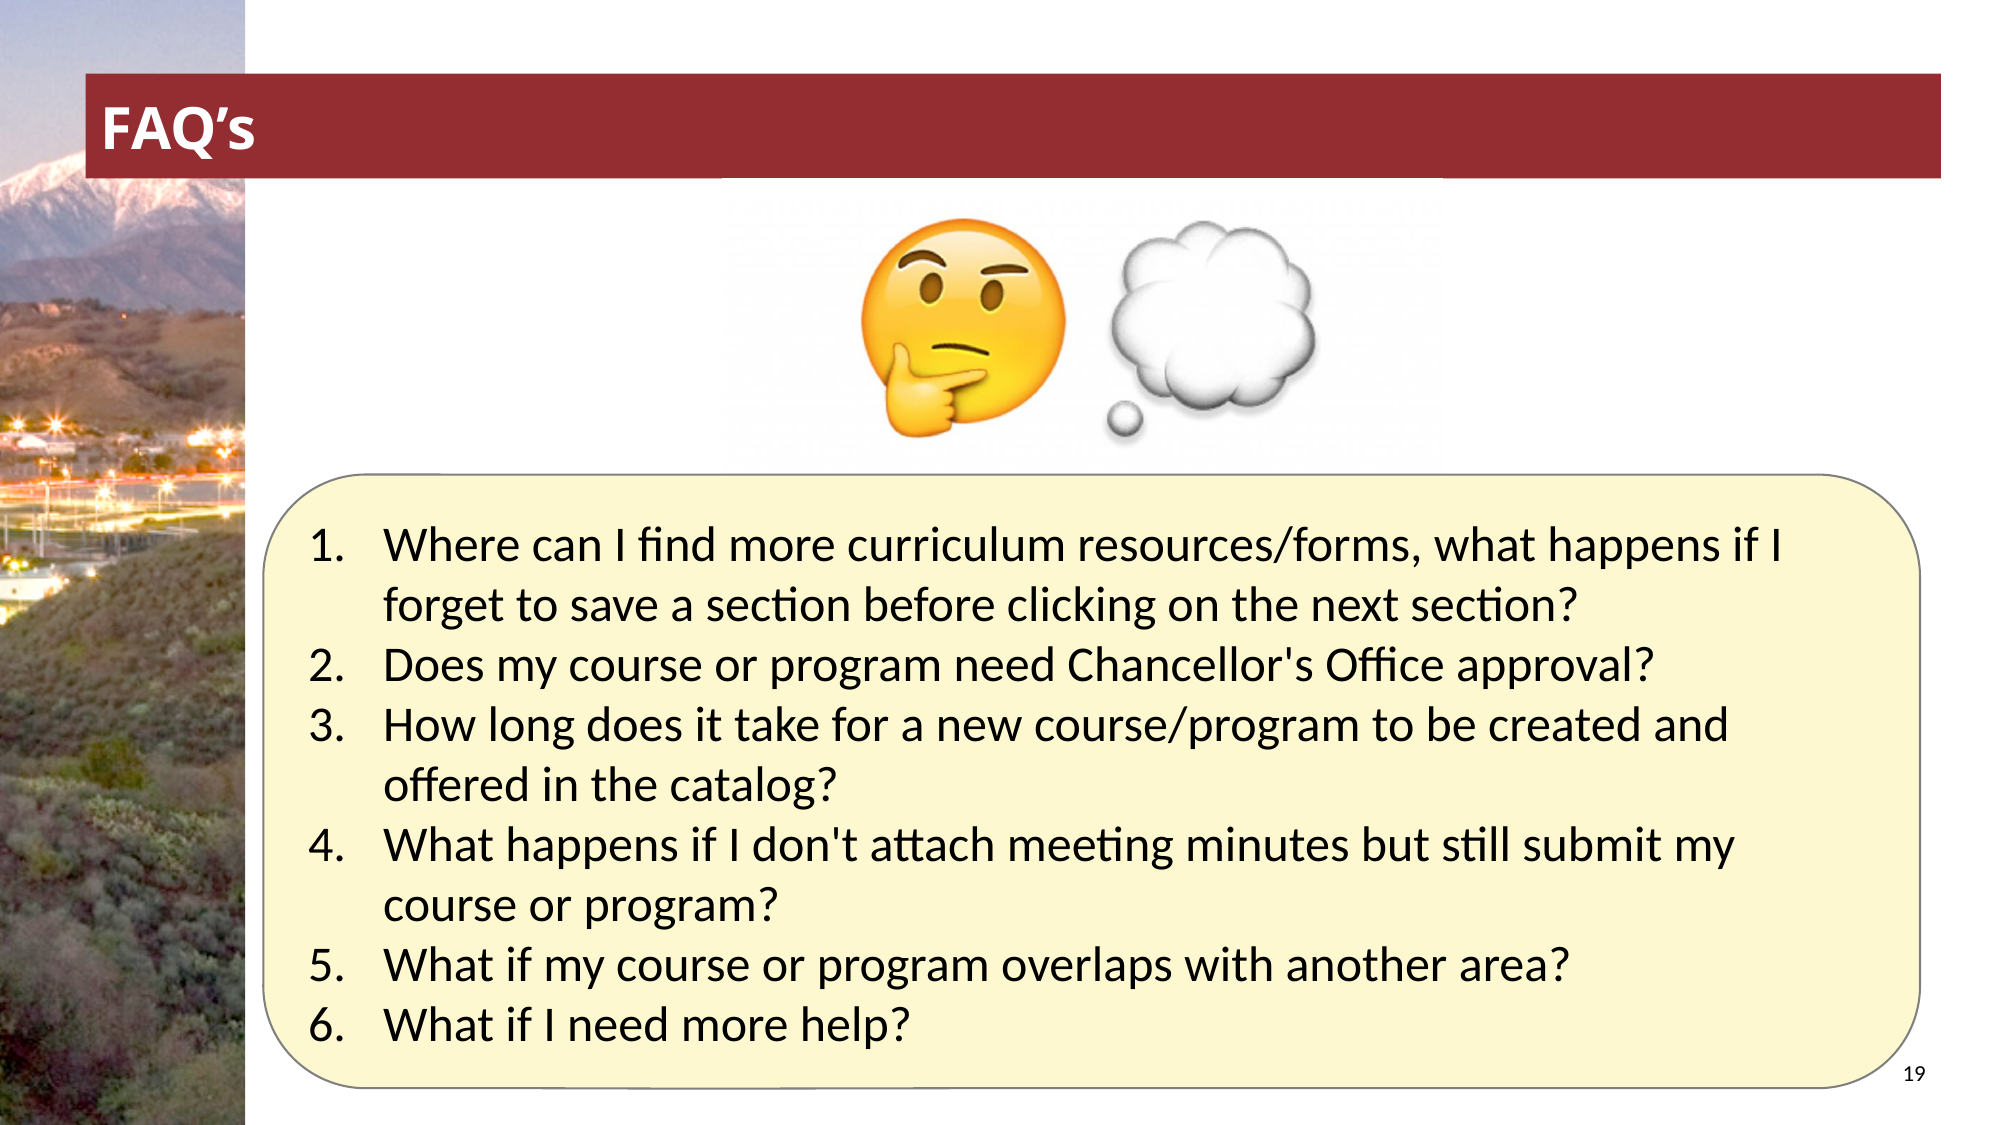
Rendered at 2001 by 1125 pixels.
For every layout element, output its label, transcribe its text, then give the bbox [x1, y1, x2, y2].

text_box Where can I find more curriculum resources/forms, what happens if I forget to save a section before clicking on the next section? Does my course or program need Chancellor's Office approval? How long does it take for a new course/program to be created and offered in the catalog? What happens if I don't attach meeting minutes but still submit my course or program? What if my course or program overlaps with another area? What if I need more help? [262, 473, 1922, 1090]
picture [0, 0, 246, 1125]
picture [722, 178, 1443, 478]
title FAQ’s [85, 73, 1941, 179]
slide_number 19 [1403, 1042, 1941, 1103]
